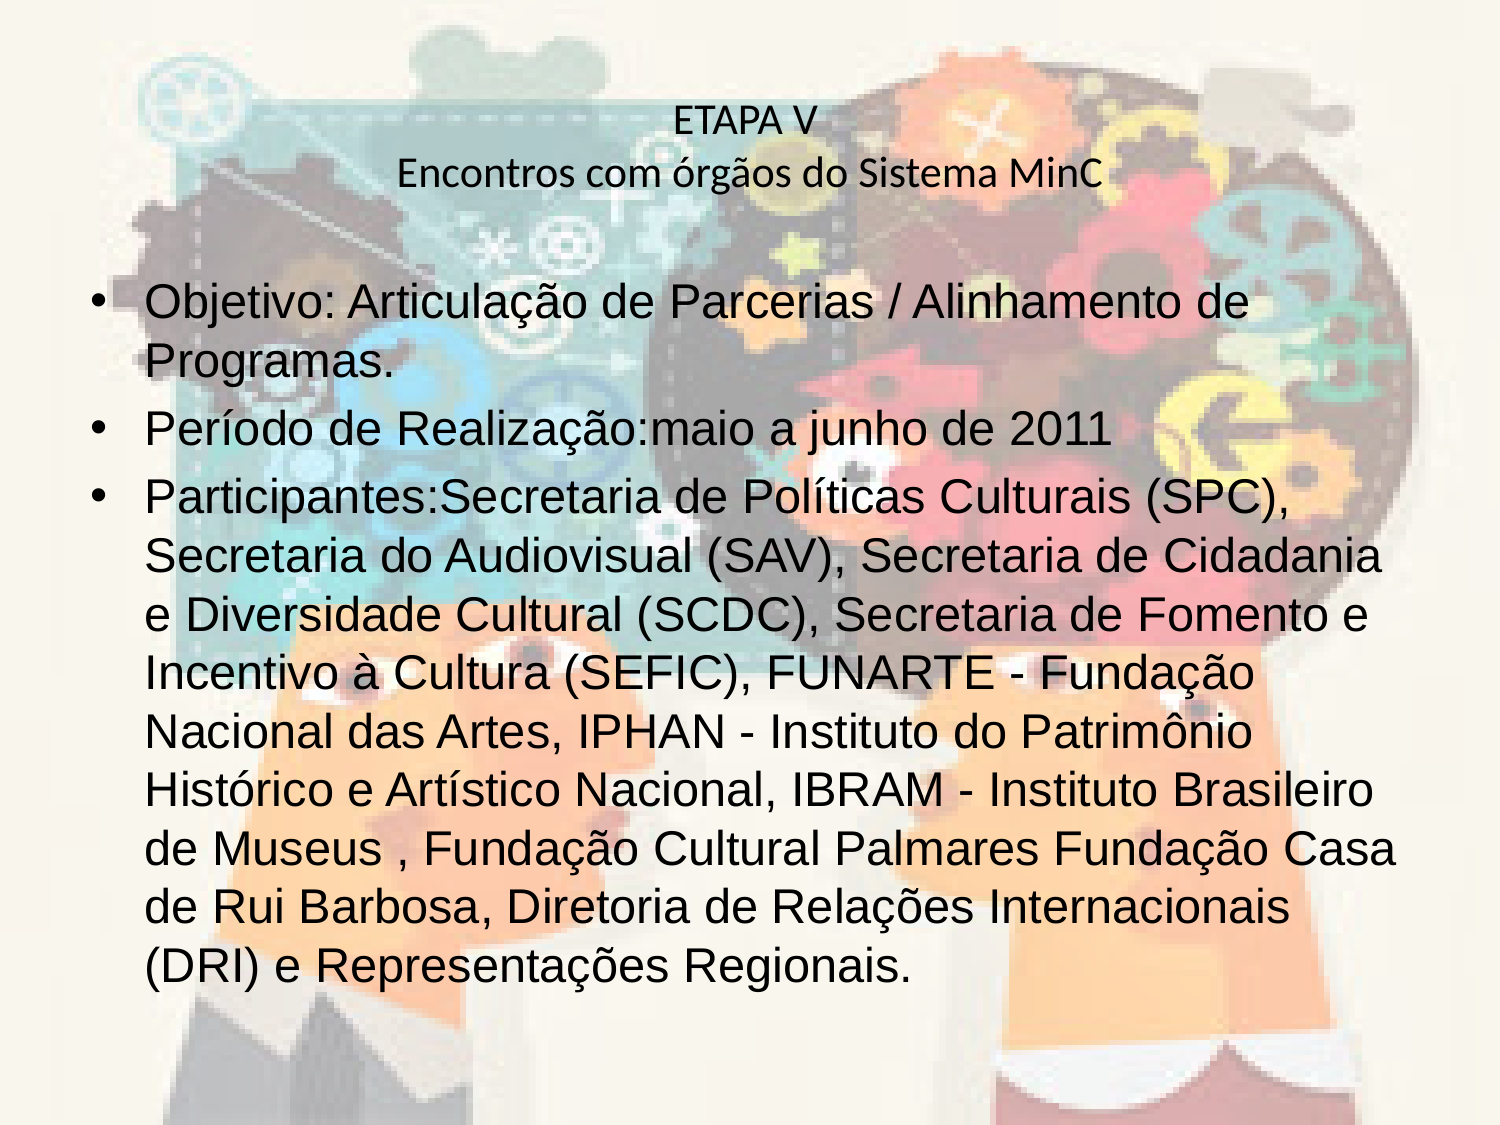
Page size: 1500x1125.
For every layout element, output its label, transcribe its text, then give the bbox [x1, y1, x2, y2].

list Objetivo: Articulação de Parcerias / Alinhamento de Programas. Período de Realização:maio a junho de 2011 Participantes:Secretaria de Políticas Culturais (SPC), Secretaria do Audiovisual (SAV), Secretaria de Cidadania e Diversidade Cultural (SCDC), Secretaria de Fomento e Incentivo à Cultura (SEFIC), FUNARTE - Fundação Nacional das Artes, IPHAN - Instituto do Patrimônio Histórico e Artístico Nacional, IBRAM - Instituto Brasileiro de Museus , Fundação Cultural Palmares Fundação Casa de Rui Barbosa, Diretoria de Relações Internacionais (DRI) e Representações Regionais. [75, 262, 1425, 1005]
title ETAPA V Encontros com órgãos do Sistema MinC [70, 82, 1421, 270]
